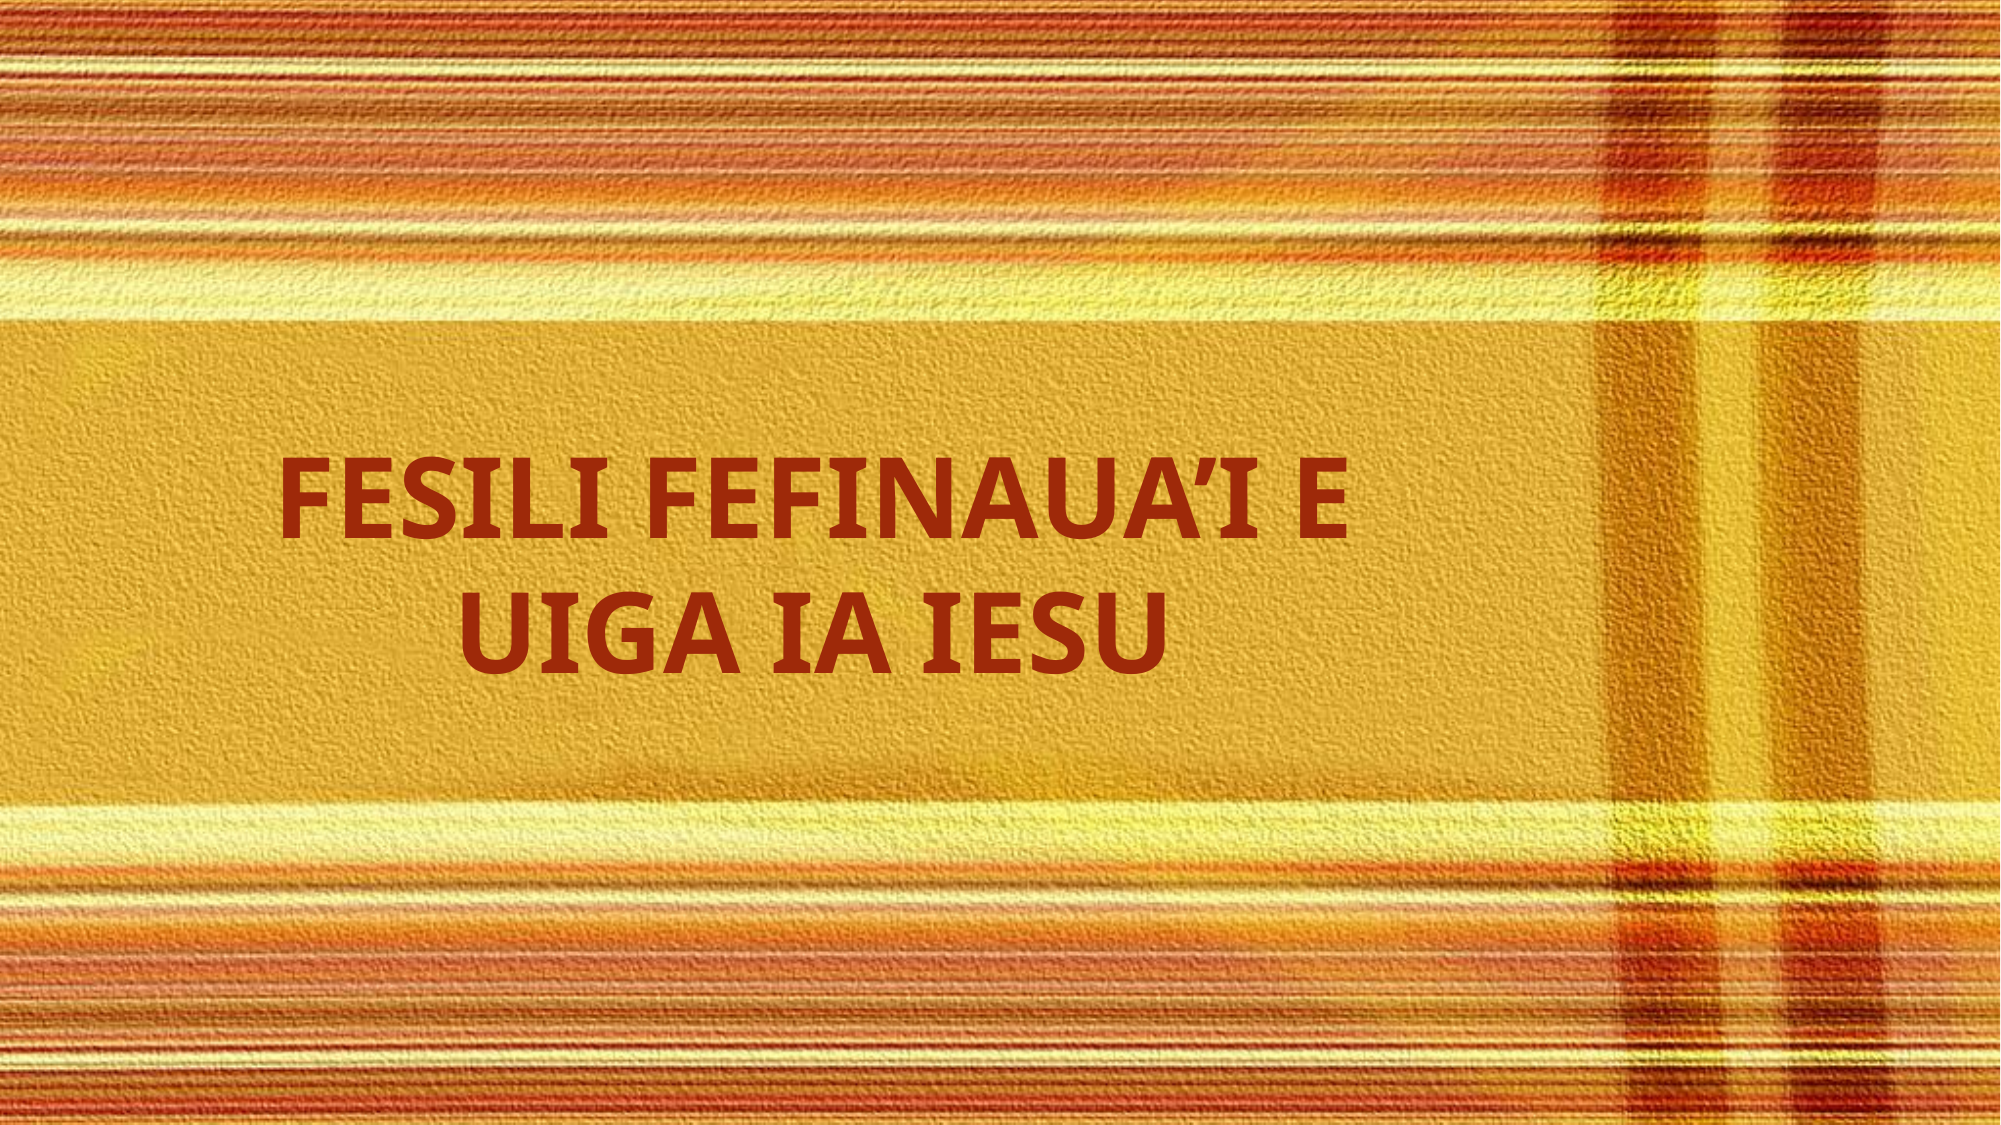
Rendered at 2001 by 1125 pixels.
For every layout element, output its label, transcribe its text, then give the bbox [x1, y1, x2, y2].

text_box FESILI FEFINAUA’I E UIGA IA IESU [114, 418, 1514, 704]
picture [0, 0, 2001, 1125]
